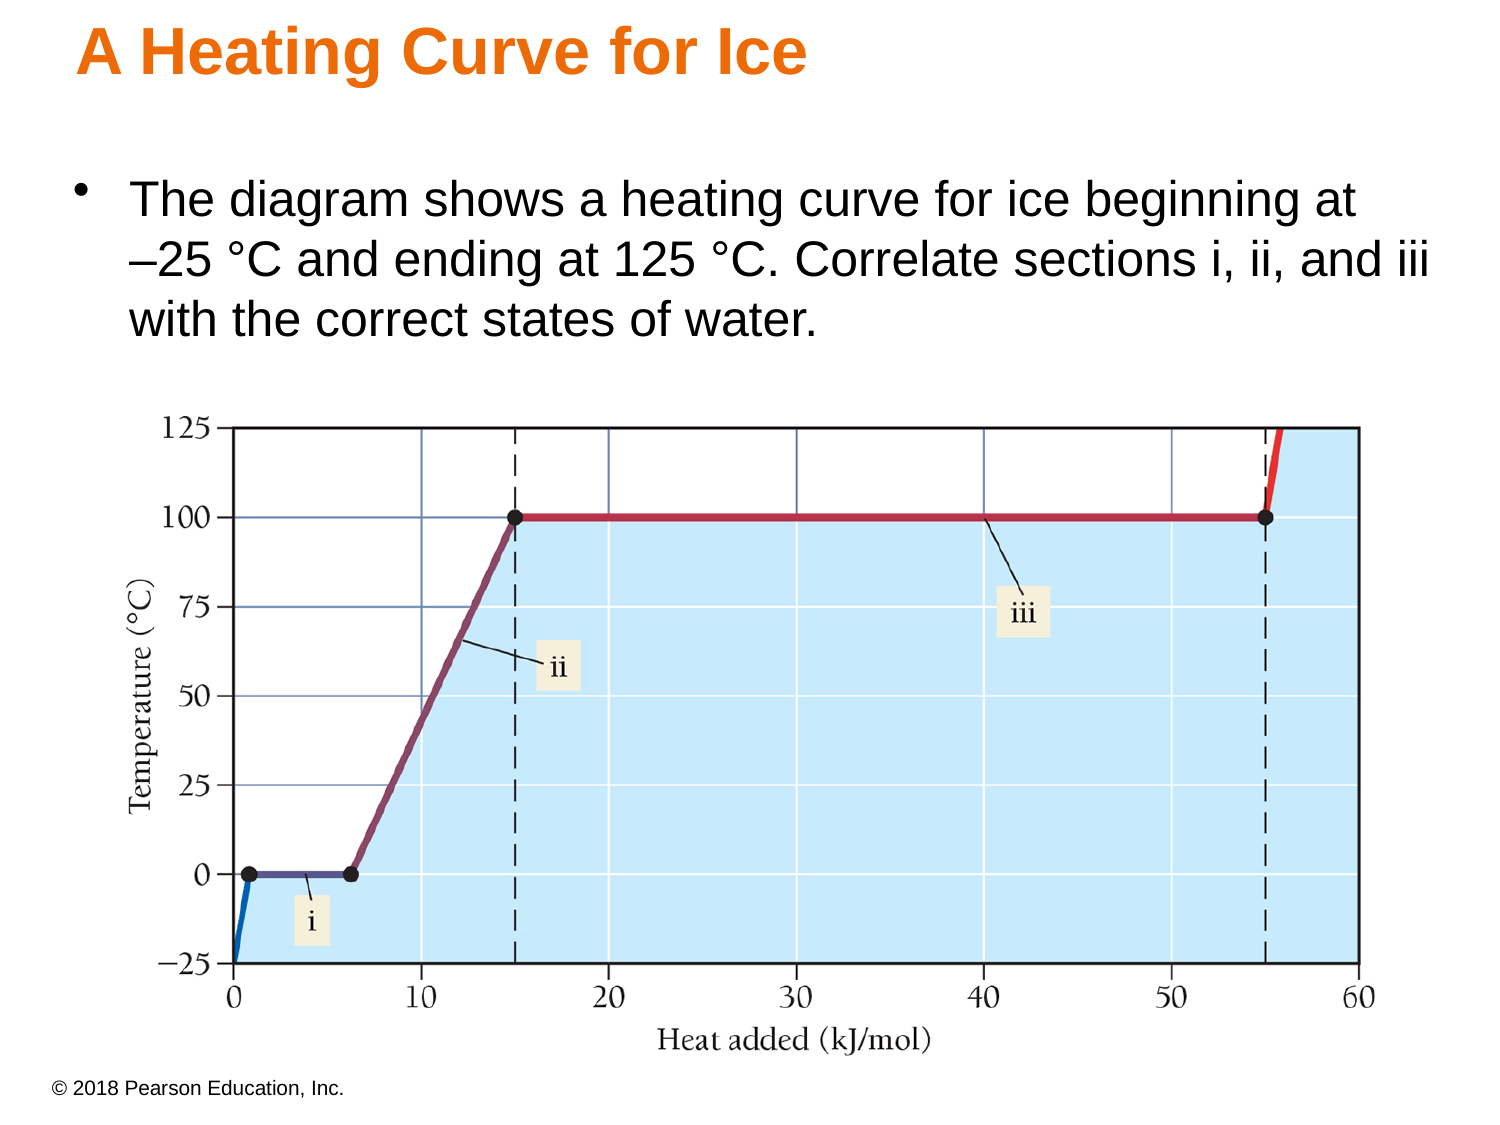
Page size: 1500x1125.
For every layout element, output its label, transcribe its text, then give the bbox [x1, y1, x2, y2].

title A Heating Curve for Ice [0, 0, 1500, 203]
list The diagram shows a heating curve for ice beginning at –25 °C and ending at 125 °C. Correlate sections i, ii, and iii with the correct states of water. [57, 158, 1459, 356]
picture [115, 406, 1385, 1062]
